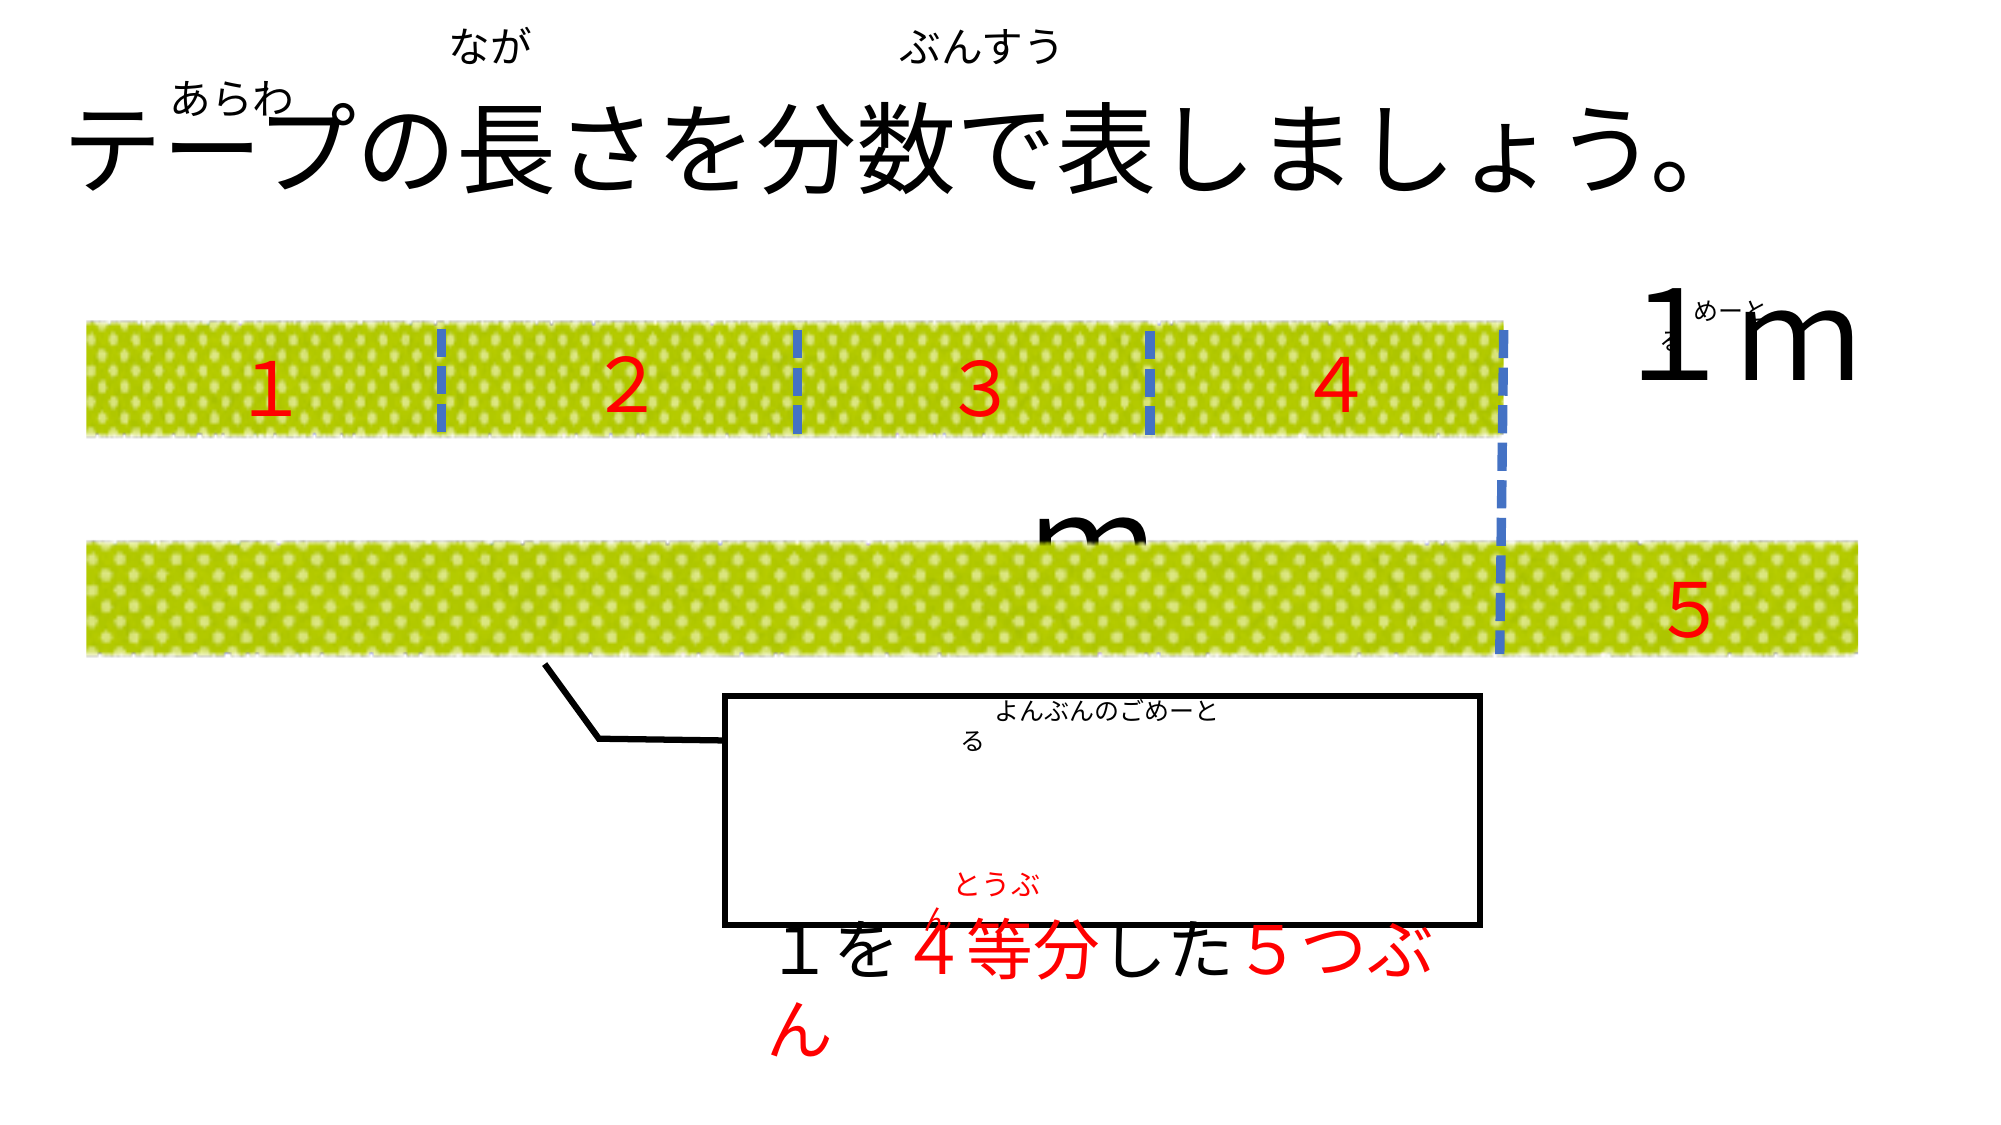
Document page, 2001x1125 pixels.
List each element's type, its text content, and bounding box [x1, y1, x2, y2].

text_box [1499, 330, 1504, 655]
text_box なが ぶんすう あらわ [112, 27, 1267, 48]
text_box [565, 695, 723, 742]
text_box テープの長さを分数で表しましょう。 [62, 48, 1938, 207]
text_box １を４等分した５つぶん [766, 971, 1439, 1068]
text_box よんぶんのごめーとる [945, 695, 1254, 766]
picture [86, 285, 1504, 476]
picture [86, 505, 1859, 695]
text_box とうぶん [908, 931, 1080, 971]
text_box めーとる [1644, 285, 1801, 365]
text_box １ｍ [1504, 340, 2000, 421]
text_box [724, 695, 1481, 926]
